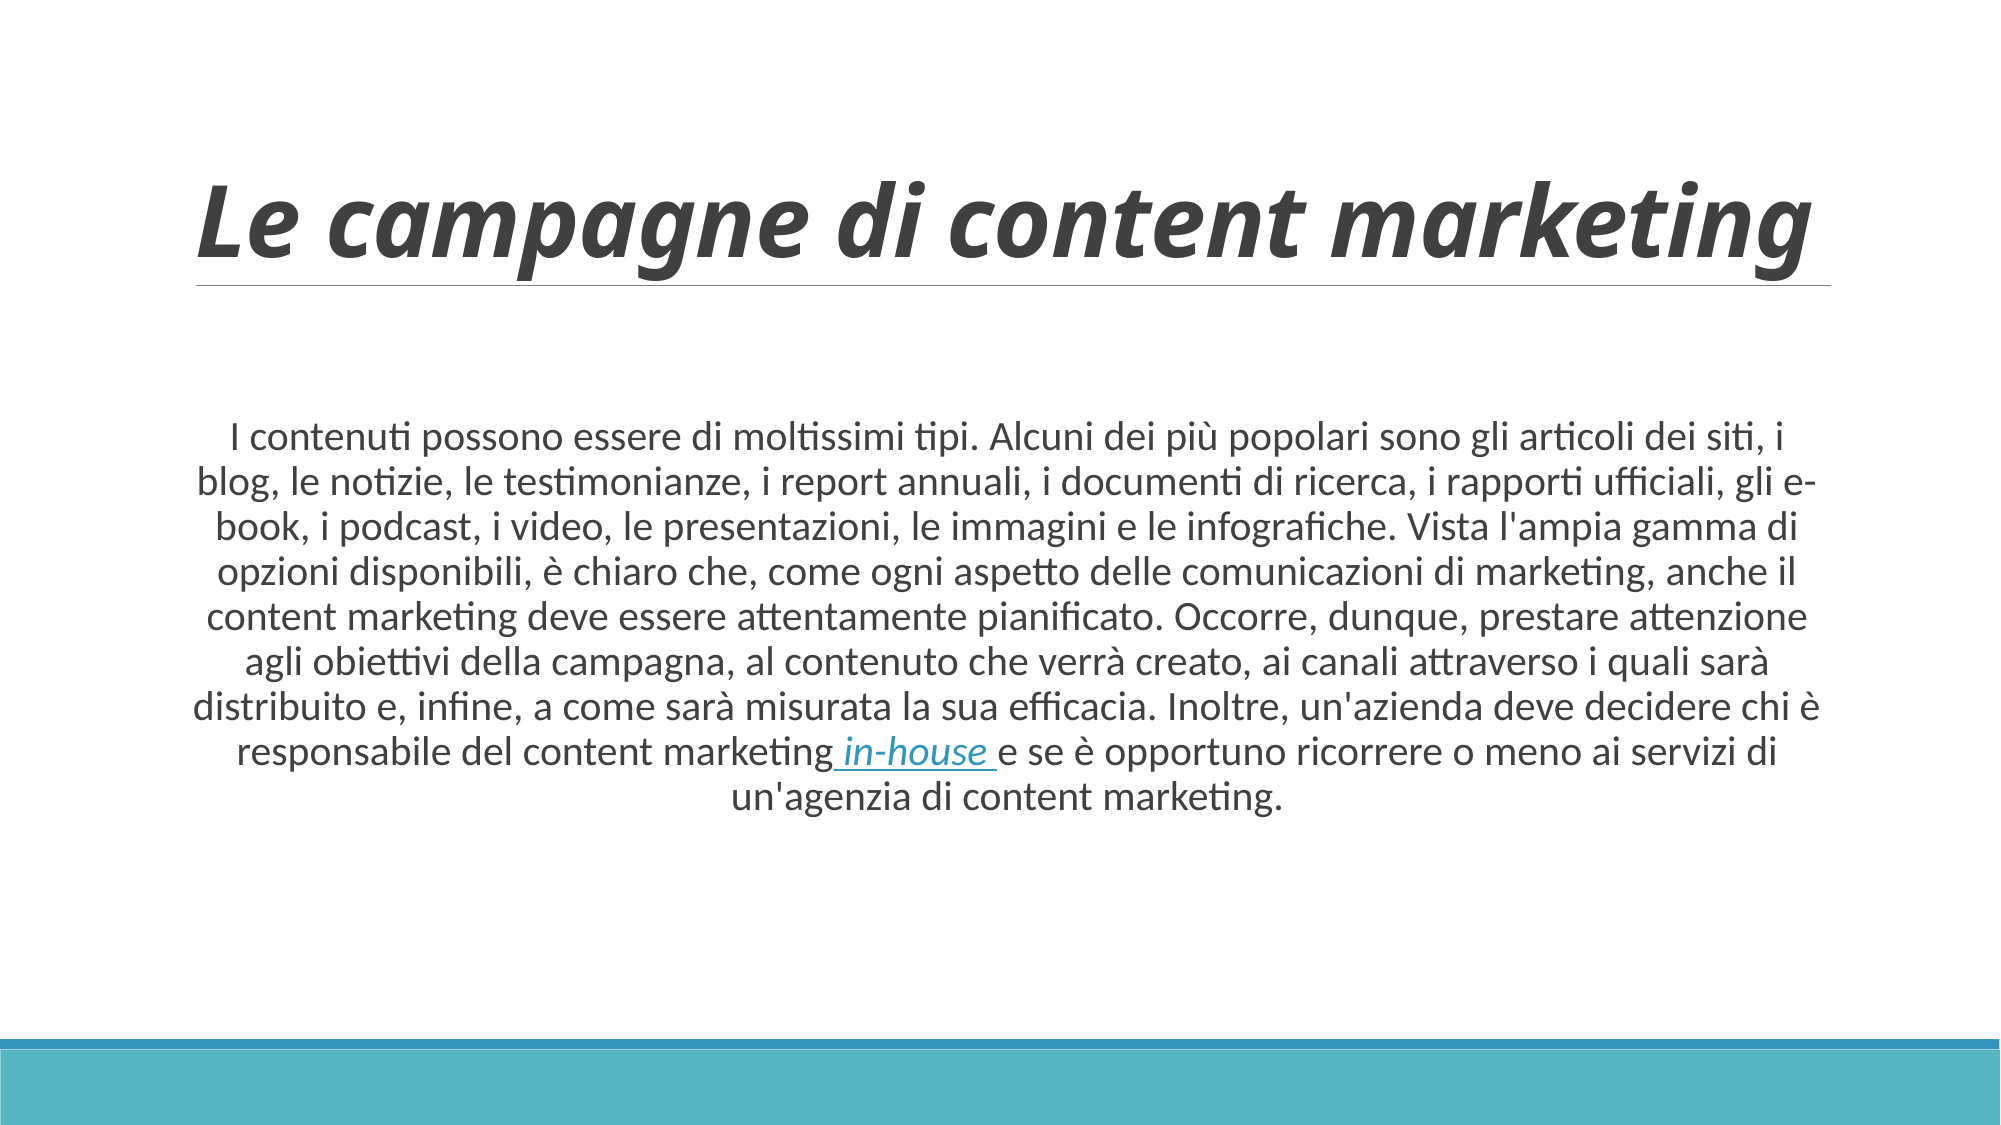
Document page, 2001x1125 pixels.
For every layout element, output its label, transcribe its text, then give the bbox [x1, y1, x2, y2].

title Le campagne di content marketing [180, 47, 1830, 285]
list I contenuti possono essere di moltissimi tipi. Alcuni dei più popolari sono gli articoli dei siti, i blog, le notizie, le testimonianze, i report annuali, i documenti di ricerca, i rapporti ufficiali, gli e-book, i podcast, i video, le presentazioni, le immagini e le infografiche. Vista l'ampia gamma di opzioni disponibili, è chiaro che, come ogni aspetto delle comunicazioni di marketing, anche il content marketing deve essere attentamente pianificato. Occorre, dunque, prestare attenzione agli obiettivi della campagna, al contenuto che verrà creato, ai canali attraverso i quali sarà distribuito e, infine, a come sarà misurata la sua efficacia. Inoltre, un'azienda deve decidere chi è responsabile del content marketing in-house e se è opportuno ricorrere o meno ai servizi di un'agenzia di content marketing. [174, 407, 1825, 884]
